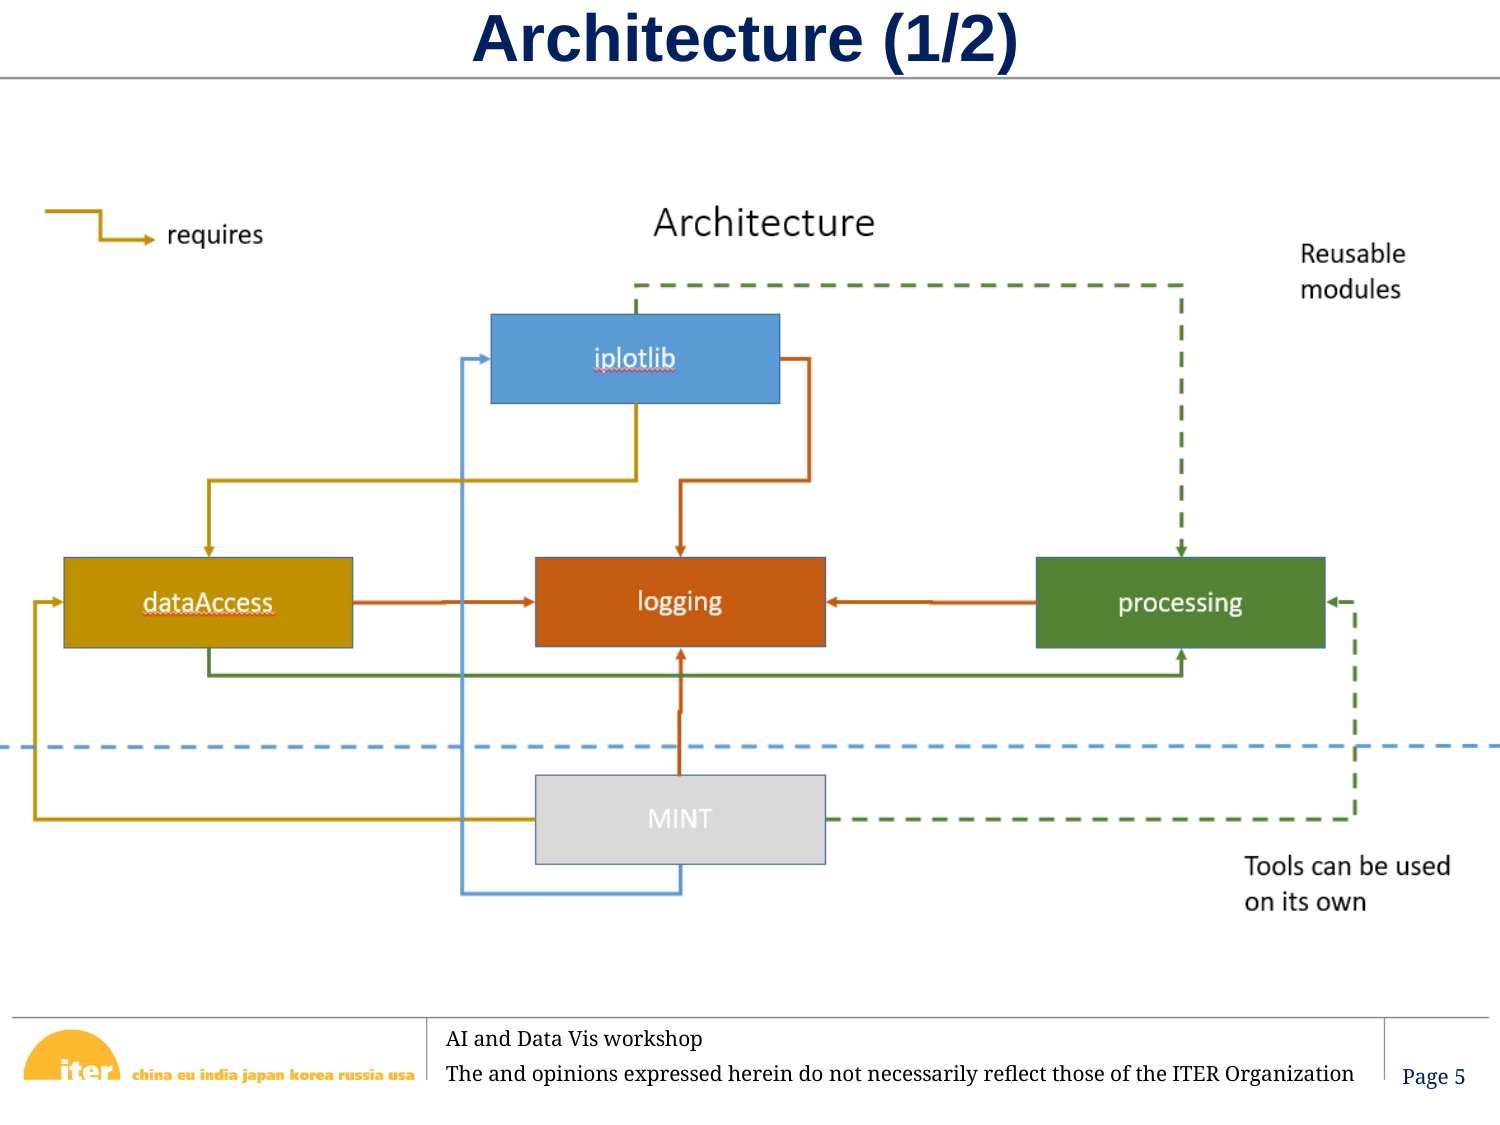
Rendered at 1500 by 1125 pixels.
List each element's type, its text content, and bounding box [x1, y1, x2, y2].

title Architecture (1/2) [89, 0, 1402, 111]
picture [0, 1005, 1500, 1108]
picture [0, 184, 1500, 930]
